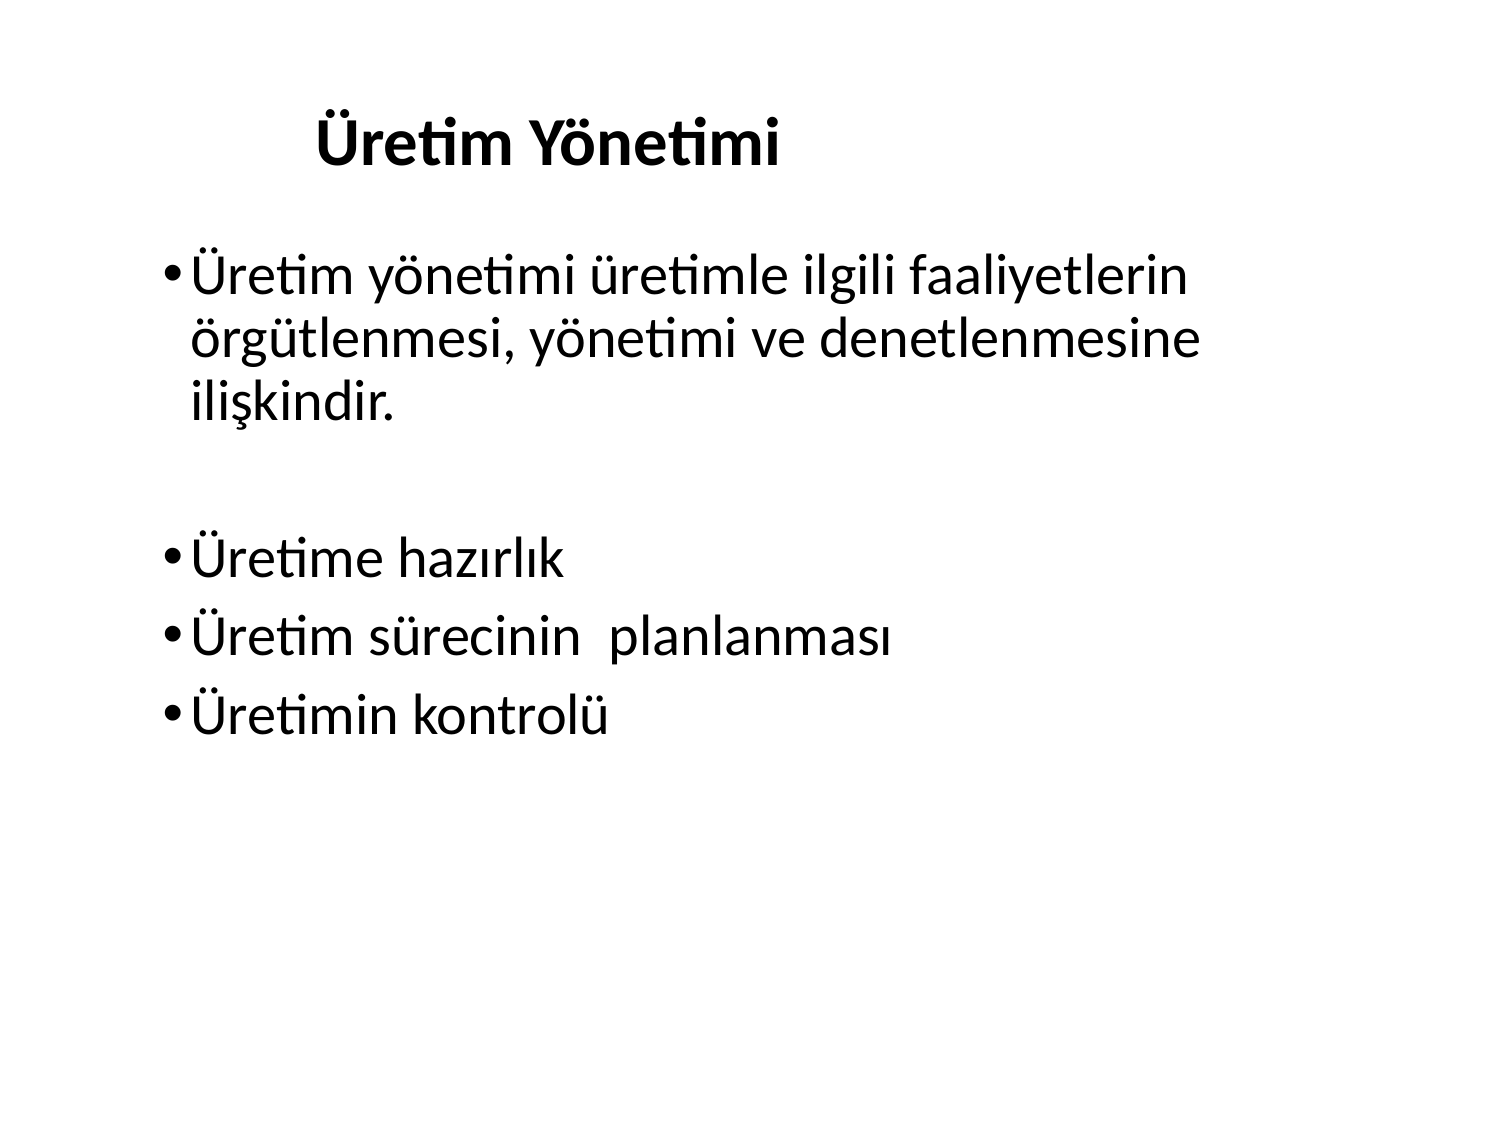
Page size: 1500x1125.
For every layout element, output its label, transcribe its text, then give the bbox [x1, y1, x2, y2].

list Üretim yönetimi üretimle ilgili faaliyetlerin örgütlenmesi, yönetimi ve denetlenmesine ilişkindir. Üretime hazırlık Üretim sürecinin planlanması Üretimin kontrolü [147, 236, 1365, 975]
title Üretim Yönetimi [300, 49, 1500, 237]
